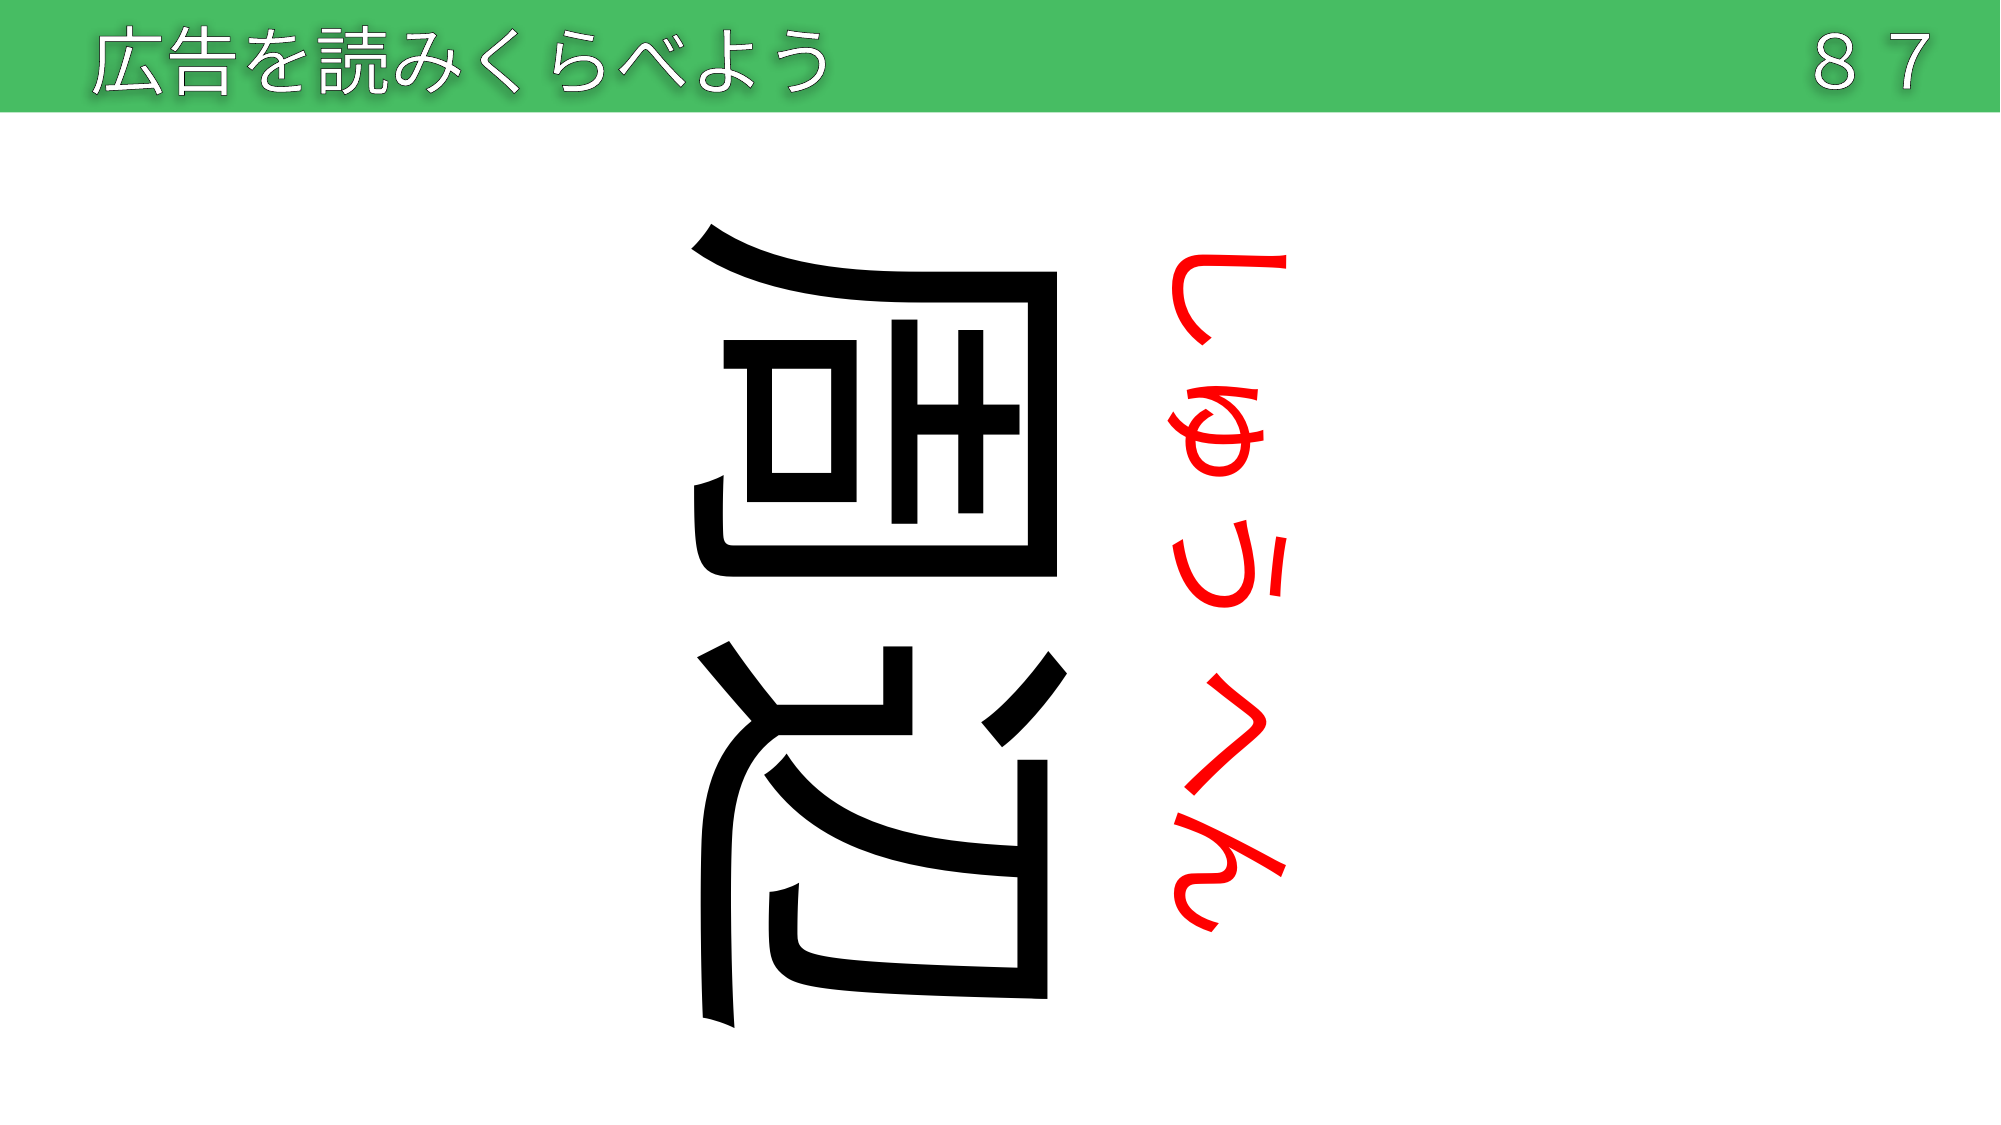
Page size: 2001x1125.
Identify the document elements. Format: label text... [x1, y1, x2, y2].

text_box 広告を読みくらべよう [75, 6, 1603, 112]
text_box ８７ [1782, 6, 1963, 112]
text_box しゅう へん [1127, 207, 1324, 987]
text_box 周辺 [616, 195, 1152, 1125]
text_box [0, 0, 2000, 113]
